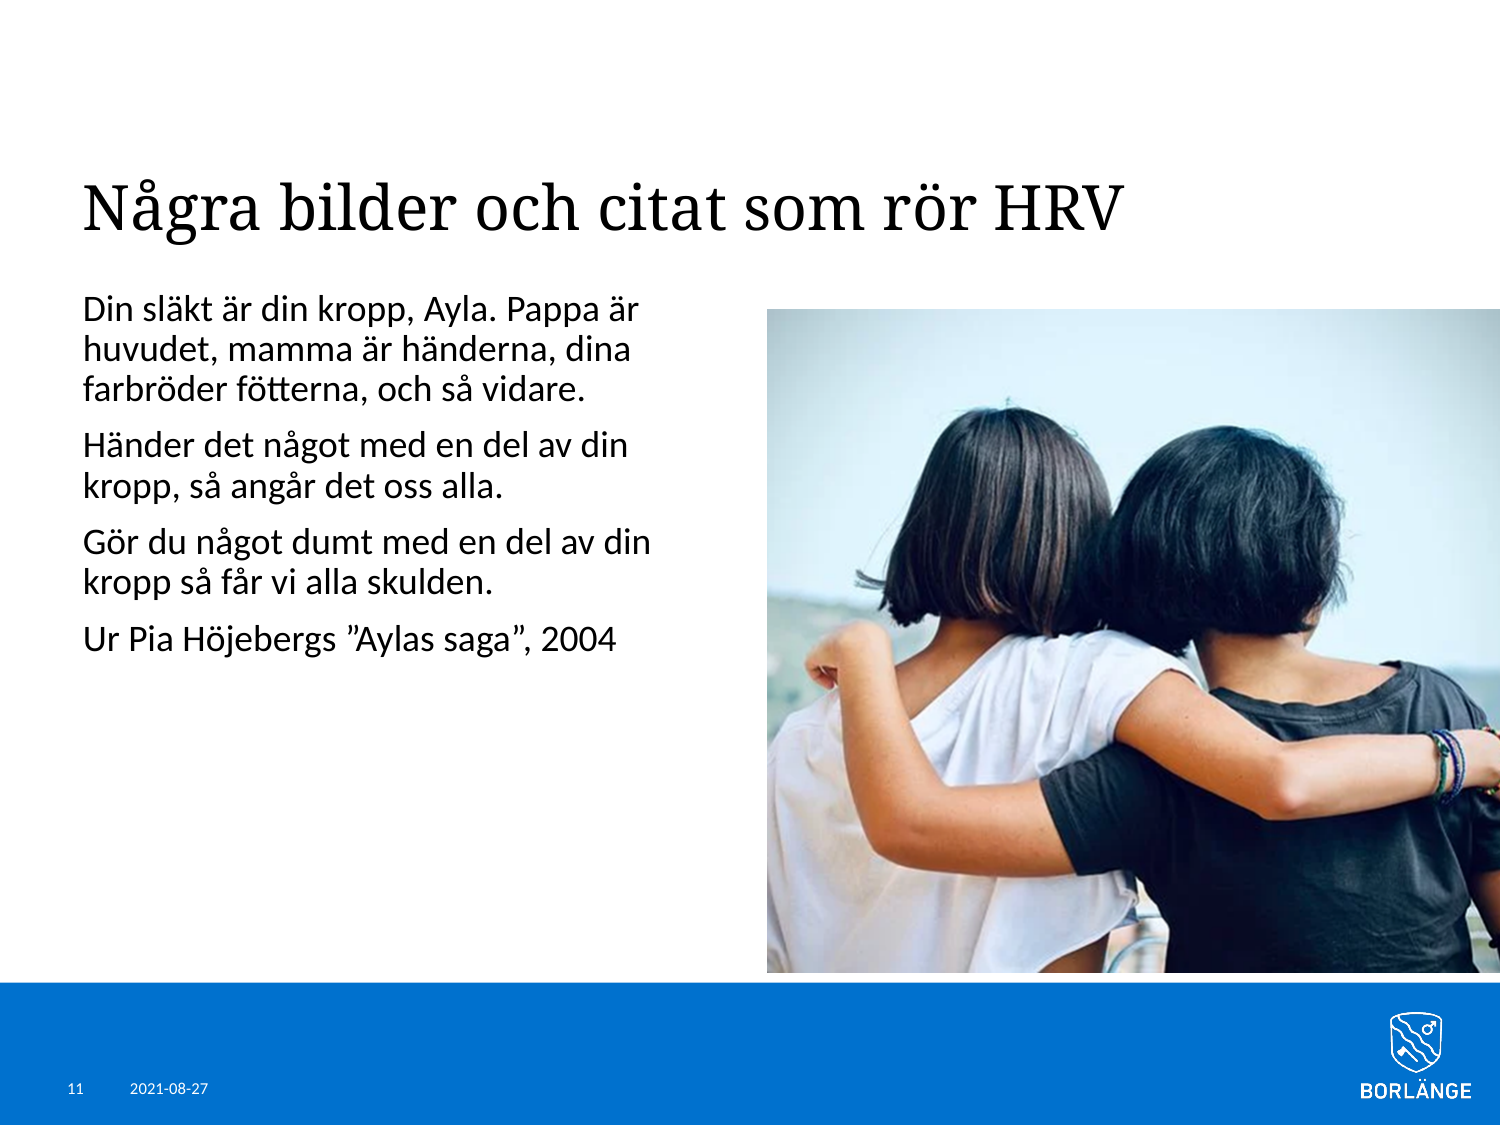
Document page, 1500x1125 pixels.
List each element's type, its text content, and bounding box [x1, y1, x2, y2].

title Några bilder och citat som rör HRV [67, 103, 1430, 252]
picture [767, 309, 1500, 973]
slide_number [129, 1077, 237, 1125]
slide_number 11 [67, 1077, 115, 1125]
list Din släkt är din kropp, Ayla. Pappa är huvudet, mamma är händerna, dina farbröder fötterna, och så vidare. Händer det något med en del av din kropp, så angår det oss alla. Gör du något dumt med en del av din kropp så får vi alla skulden. Ur Pia Höjebergs ”Aylas saga”, 2004 [67, 281, 730, 943]
picture [1361, 1012, 1471, 1099]
